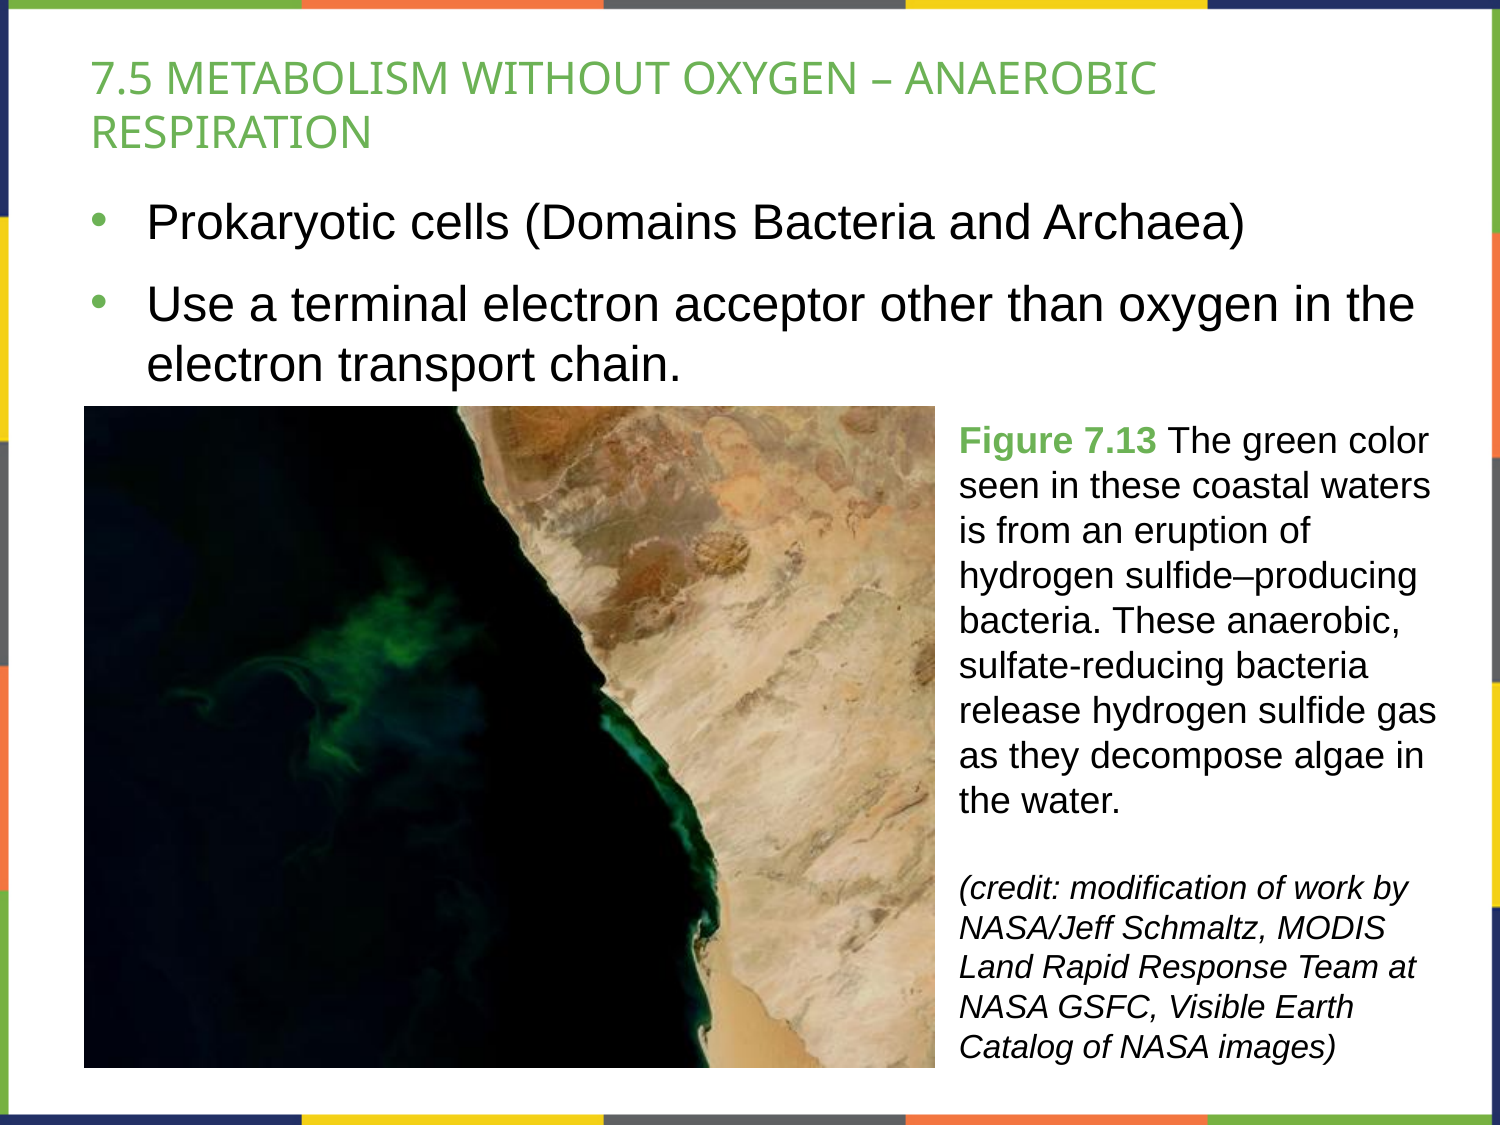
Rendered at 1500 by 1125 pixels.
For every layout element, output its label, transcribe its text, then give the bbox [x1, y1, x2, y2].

list Prokaryotic cells (Domains Bacteria and Archaea) Use a terminal electron acceptor other than oxygen in the electron transport chain. [75, 181, 1473, 422]
text_box Figure 7.13 The green color seen in these coastal waters is from an eruption of hydrogen sulfide–producing bacteria. These anaerobic, sulfate-reducing bacteria release hydrogen sulfide gas as they decompose algae in the water. (credit: modification of work by NASA/Jeff Schmaltz, MODIS Land Rapid Response Team at NASA GSFC, Visible Earth Catalog of NASA images) [943, 408, 1465, 1080]
title 7.5 METABOLISM WITHOUT OXYGEN – ANAEROBIC RESPIRATION [75, 39, 1398, 165]
picture [0, 0, 1500, 1125]
